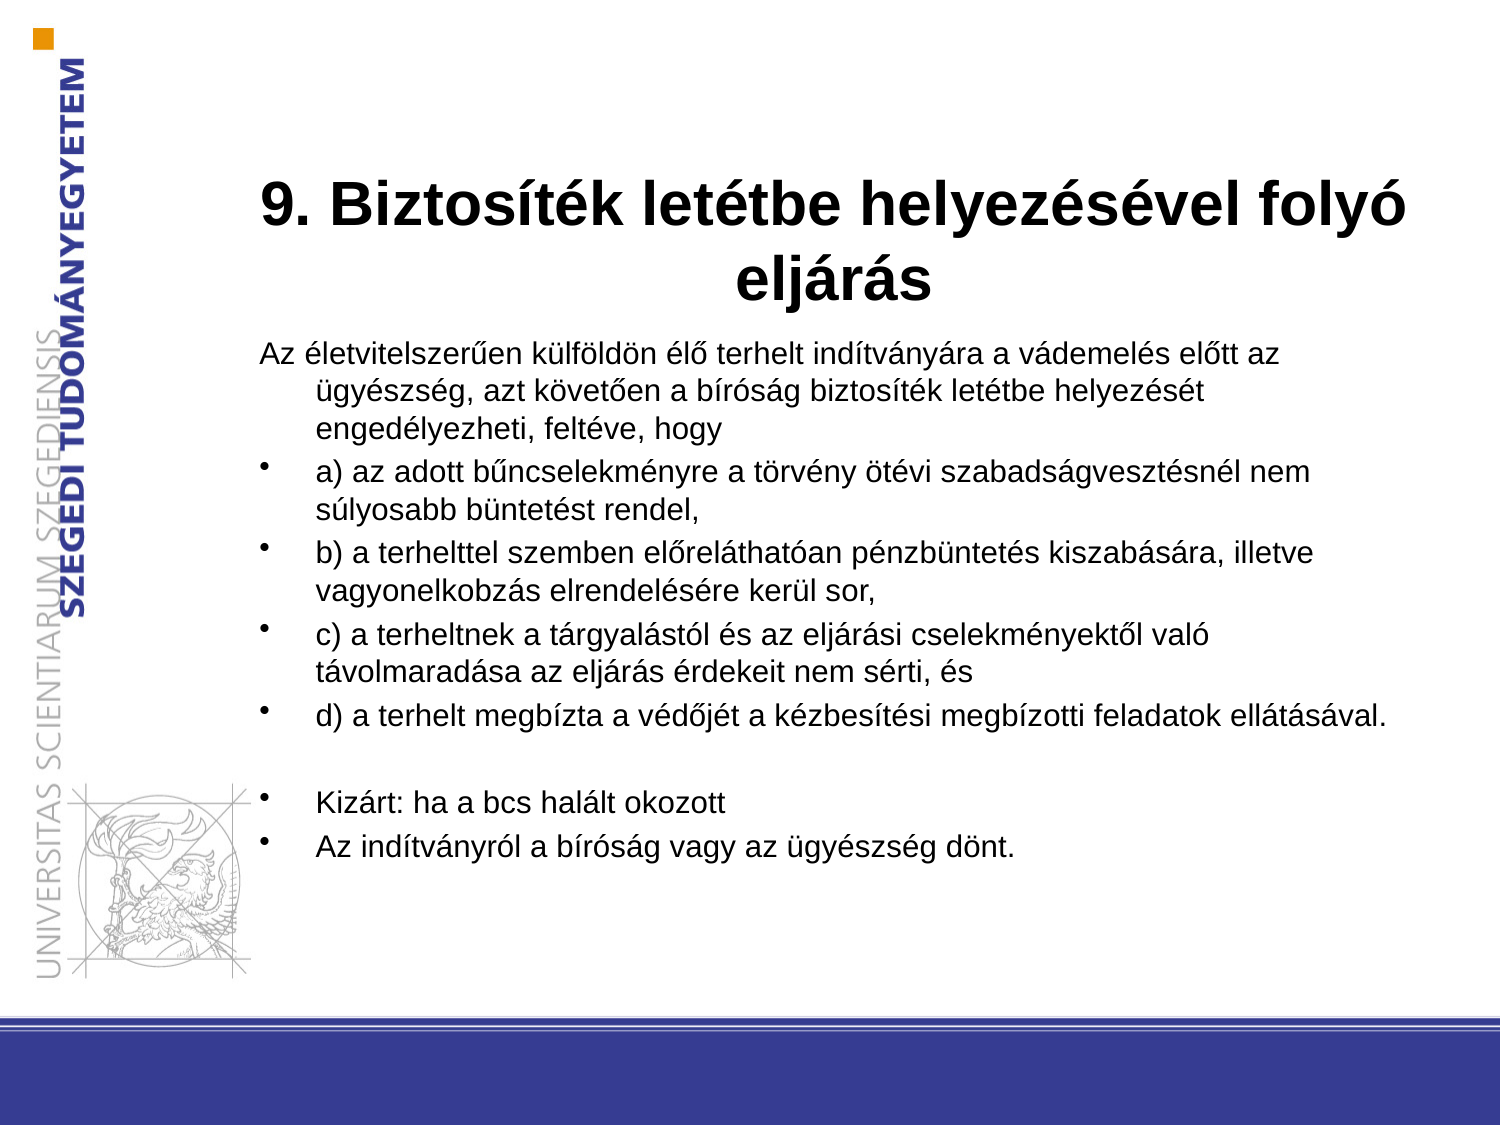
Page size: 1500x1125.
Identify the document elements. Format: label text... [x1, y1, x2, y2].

list Az életvitelszerűen külföldön élő terhelt indítványára a vádemelés előtt az ügyészség, azt követően a bíróság biztosíték letétbe helyezését engedélyezheti, feltéve, hogy a) az adott bűncselekményre a törvény ötévi szabadságvesztésnél nem súlyosabb büntetést rendel, b) a terhelttel szemben előreláthatóan pénzbüntetés kiszabására, illetve vagyonelkobzás elrendelésére kerül sor, c) a terheltnek a tárgyalástól és az eljárási cselekményektől való távolmaradása az eljárás érdekeit nem sérti, és d) a terhelt megbízta a védőjét a kézbesítési megbízotti feladatok ellátásával. Kizárt: ha a bcs halált okozott Az indítványról a bíróság vagy az ügyészség dönt. [244, 325, 1425, 895]
picture [0, 0, 1500, 1125]
title 9. Biztosíték letétbe helyezésével folyó eljárás [244, 161, 1425, 315]
